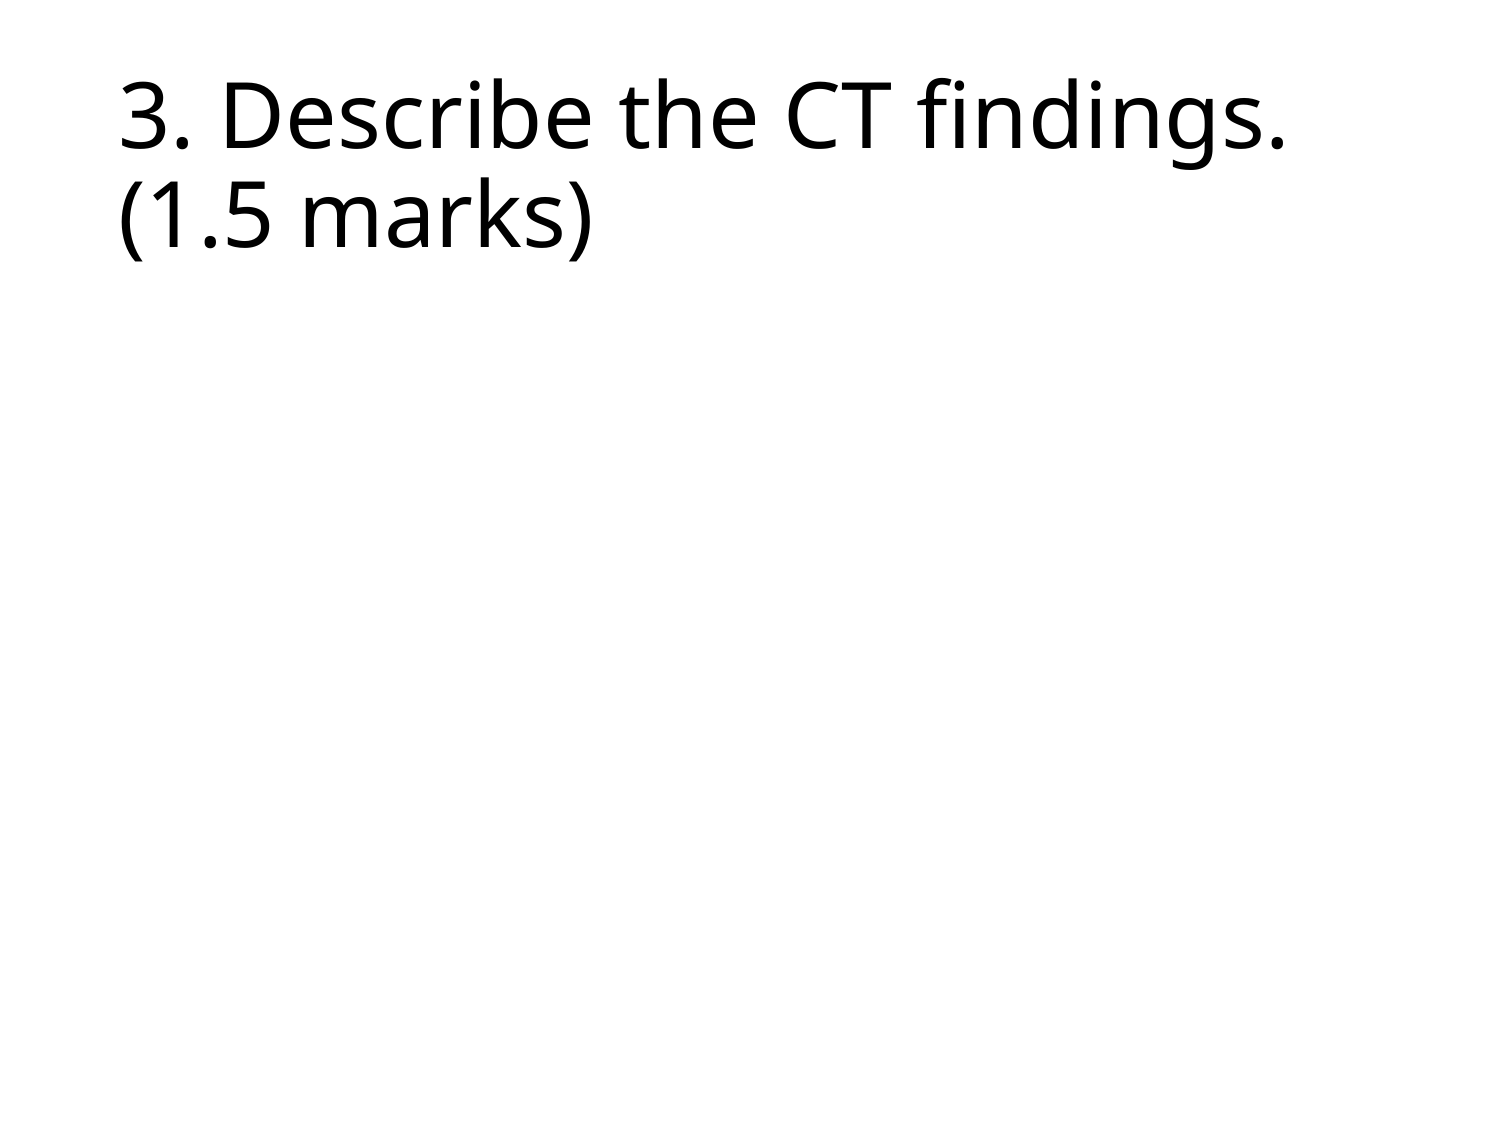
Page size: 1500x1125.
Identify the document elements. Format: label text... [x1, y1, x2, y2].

title 3. Describe the CT findings. (1.5 marks) [103, 59, 1397, 278]
